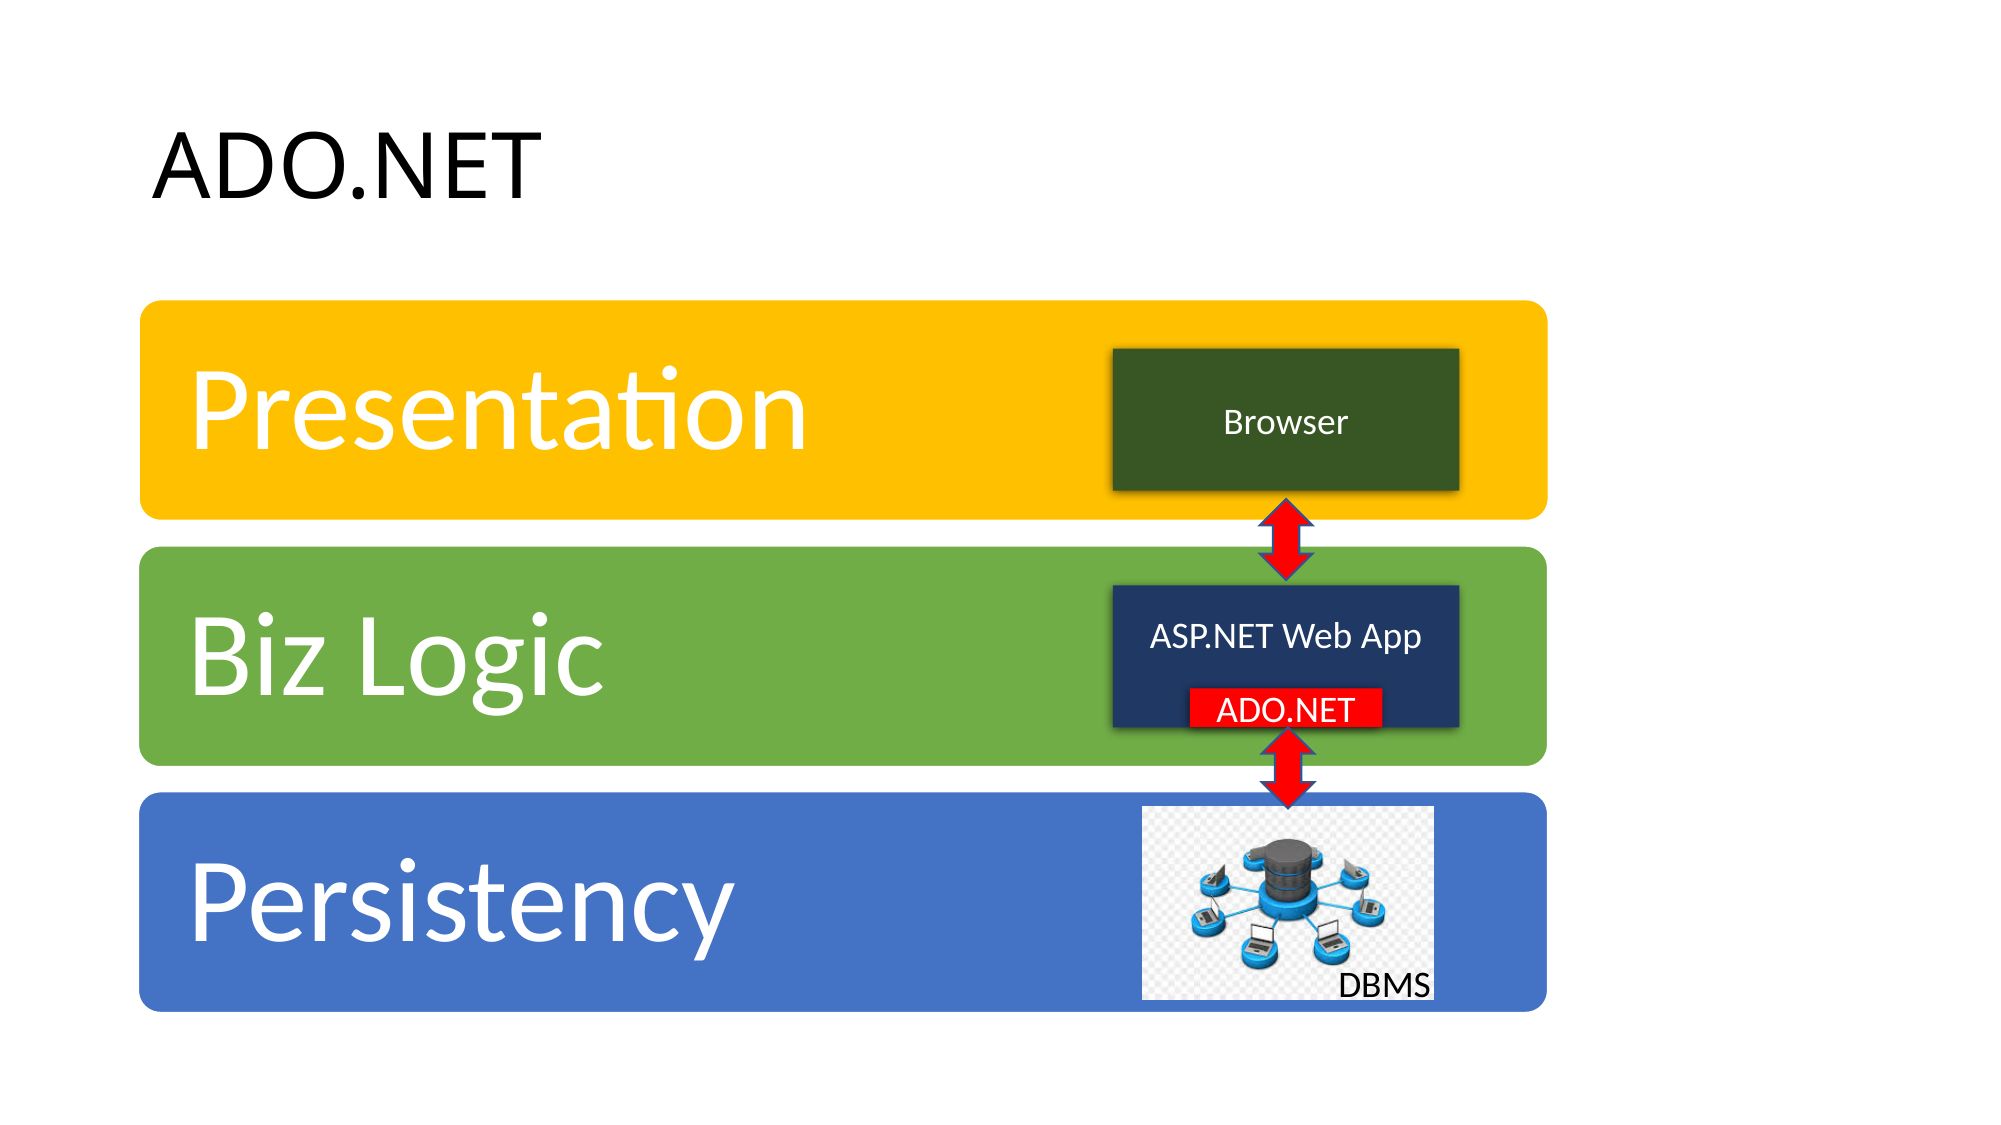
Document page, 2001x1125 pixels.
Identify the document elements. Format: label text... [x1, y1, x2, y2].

title ADO.NET [137, 59, 1863, 278]
picture [1142, 806, 1434, 1000]
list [137, 299, 1549, 1014]
